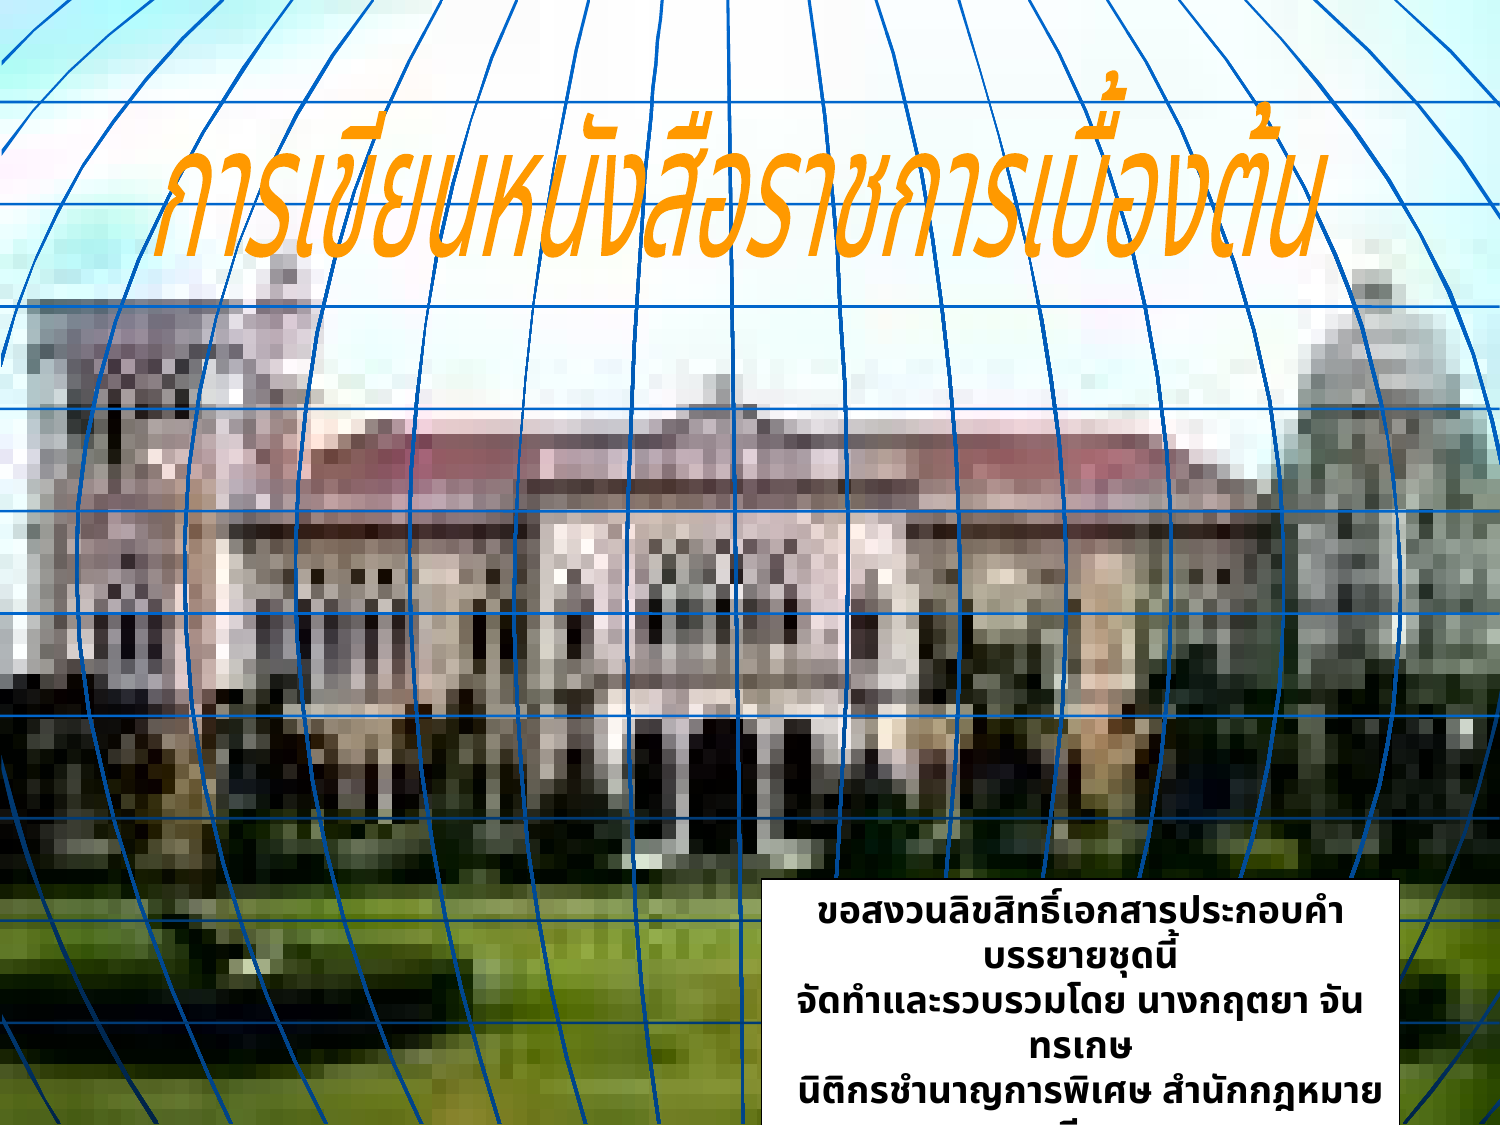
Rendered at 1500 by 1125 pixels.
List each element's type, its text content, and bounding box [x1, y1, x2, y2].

picture [200, 308, 321, 407]
picture [0, 104, 124, 202]
picture [326, 206, 446, 305]
picture [1407, 206, 1500, 305]
picture [738, 615, 845, 714]
picture [222, 206, 348, 305]
picture [1358, 308, 1486, 407]
picture [842, 718, 955, 816]
picture [519, 411, 629, 509]
picture [0, 308, 118, 407]
picture [1250, 308, 1379, 407]
picture [1243, 820, 1367, 878]
picture [1399, 0, 1500, 100]
picture [80, 411, 195, 509]
picture [535, 206, 641, 305]
picture [734, 308, 843, 407]
picture [955, 411, 1062, 509]
picture [550, 104, 650, 202]
picture [944, 308, 1052, 407]
picture [215, 820, 341, 919]
picture [878, 0, 987, 100]
picture [1273, 411, 1395, 509]
picture [1045, 820, 1149, 878]
picture [307, 718, 426, 816]
picture [948, 820, 1048, 878]
picture [1385, 411, 1500, 509]
picture [169, 104, 300, 202]
picture [1085, 104, 1209, 202]
picture [634, 308, 731, 407]
picture [1058, 411, 1168, 509]
picture [1182, 0, 1328, 100]
picture [449, 922, 556, 1021]
picture [0, 411, 90, 509]
picture [0, 513, 76, 612]
picture [639, 206, 730, 305]
picture [431, 820, 536, 919]
picture [541, 922, 643, 1021]
picture [20, 206, 162, 305]
picture [1110, 0, 1251, 100]
picture [849, 513, 958, 612]
picture [1432, 820, 1500, 919]
picture [55, 922, 183, 1021]
picture [811, 0, 902, 100]
picture [1171, 104, 1308, 202]
picture [646, 104, 729, 202]
picture [629, 615, 736, 714]
picture [961, 513, 1065, 612]
picture [631, 718, 737, 816]
picture [1400, 922, 1426, 975]
picture [412, 411, 522, 509]
picture [196, 718, 317, 816]
picture [394, 0, 514, 100]
picture [908, 104, 1014, 202]
picture [1032, 0, 1163, 100]
picture [1148, 308, 1268, 407]
picture [838, 820, 949, 878]
picture [92, 718, 210, 816]
picture [0, 0, 148, 100]
picture [1284, 513, 1399, 612]
picture [1354, 820, 1466, 919]
picture [743, 922, 761, 1021]
picture [1173, 513, 1282, 612]
picture [0, 820, 48, 919]
picture [1421, 104, 1500, 202]
picture [825, 104, 924, 202]
picture [149, 922, 275, 1021]
picture [991, 104, 1116, 202]
picture [736, 411, 846, 509]
picture [480, 0, 586, 100]
picture [66, 104, 218, 202]
picture [353, 104, 475, 202]
picture [1395, 615, 1500, 714]
picture [528, 820, 634, 919]
picture [516, 615, 626, 714]
picture [188, 615, 302, 714]
picture [630, 411, 733, 509]
picture [733, 206, 838, 305]
picture [257, 104, 387, 202]
picture [1216, 206, 1352, 305]
picture [133, 0, 289, 100]
picture [451, 104, 564, 202]
picture [1042, 308, 1159, 407]
picture [525, 308, 635, 407]
picture [1168, 615, 1282, 714]
picture [298, 615, 415, 714]
picture [569, 0, 660, 100]
picture [953, 718, 1059, 816]
picture [1484, 998, 1500, 1021]
picture [960, 615, 1064, 714]
picture [96, 308, 217, 407]
picture [322, 820, 443, 919]
picture [1248, 0, 1410, 100]
picture [0, 1025, 761, 1125]
text_box ขอสงวนลิขสิทธิ์เอกสารประกอบคำบรรยายชุดนี้ จัดทำและรวบรวมโดย นางกฤตยา จันทรเกษ นิติกรชำนาญการพิเศษ สำนักกฎหมายและระเบียบกลาง สำนักงานปลัดสำนักนายกรัฐมนตรี [761, 878, 1400, 1125]
picture [929, 206, 1037, 305]
picture [836, 206, 939, 305]
picture [186, 513, 295, 612]
picture [1338, 104, 1487, 202]
picture [0, 206, 58, 305]
picture [297, 513, 408, 612]
picture [1064, 615, 1169, 714]
picture [741, 820, 838, 919]
picture [0, 718, 111, 816]
picture [1319, 0, 1492, 100]
picture [1142, 820, 1254, 878]
picture [1053, 718, 1163, 816]
picture [1259, 104, 1399, 202]
picture [430, 206, 546, 305]
picture [1398, 513, 1500, 612]
picture [80, 615, 191, 714]
picture [740, 718, 843, 816]
picture [1122, 206, 1244, 305]
picture [1373, 718, 1494, 816]
picture [419, 718, 523, 816]
picture [1164, 411, 1279, 509]
picture [413, 615, 516, 714]
picture [1400, 922, 1500, 1021]
picture [411, 513, 515, 612]
picture [347, 922, 468, 1021]
picture [1066, 513, 1169, 612]
picture [1316, 206, 1451, 305]
picture [309, 0, 439, 100]
picture [848, 411, 956, 509]
picture [299, 411, 414, 509]
picture [20, 820, 143, 919]
picture [308, 308, 427, 407]
picture [1260, 718, 1389, 816]
picture [634, 820, 739, 919]
picture [1492, 411, 1500, 443]
picture [418, 308, 532, 407]
picture [847, 615, 958, 714]
picture [654, 0, 727, 100]
picture [189, 411, 303, 509]
picture [730, 0, 820, 100]
picture [842, 308, 950, 407]
picture [1459, 308, 1500, 407]
picture [737, 513, 846, 612]
picture [46, 0, 219, 100]
picture [243, 922, 375, 1021]
picture [1400, 1025, 1500, 1125]
picture [628, 513, 734, 612]
picture [961, 0, 1078, 100]
picture [1019, 206, 1142, 305]
picture [0, 922, 94, 1021]
picture [0, 615, 87, 714]
picture [124, 206, 252, 305]
picture [1278, 615, 1398, 714]
picture [638, 922, 740, 1021]
picture [116, 820, 238, 919]
picture [516, 513, 626, 612]
picture [1154, 718, 1273, 816]
picture [520, 718, 630, 816]
picture [79, 513, 184, 612]
picture [227, 0, 370, 100]
picture [731, 104, 831, 202]
picture [1472, 718, 1500, 816]
